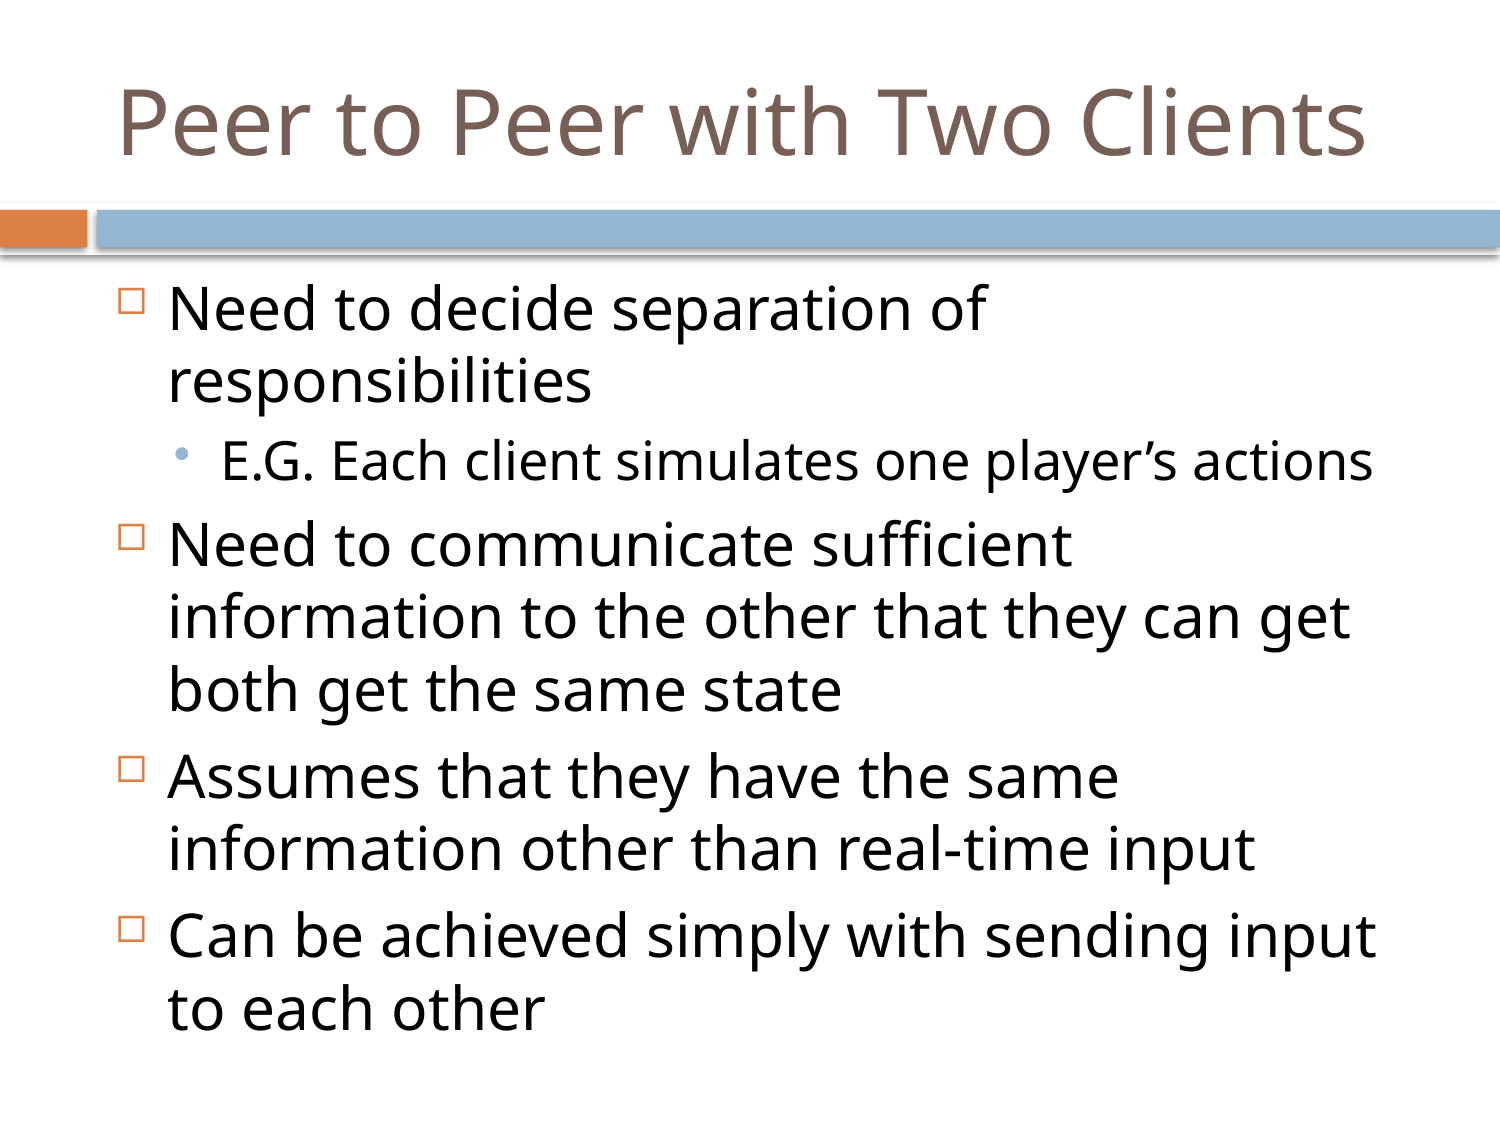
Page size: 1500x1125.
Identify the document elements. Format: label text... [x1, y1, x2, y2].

list Need to decide separation of responsibilities E.G. Each client simulates one player’s actions Need to communicate sufficient information to the other that they can get both get the same state Assumes that they have the same information other than real-time input Can be achieved simply with sending input to each other [100, 262, 1438, 1000]
title Peer to Peer with Two Clients [100, 37, 1438, 200]
